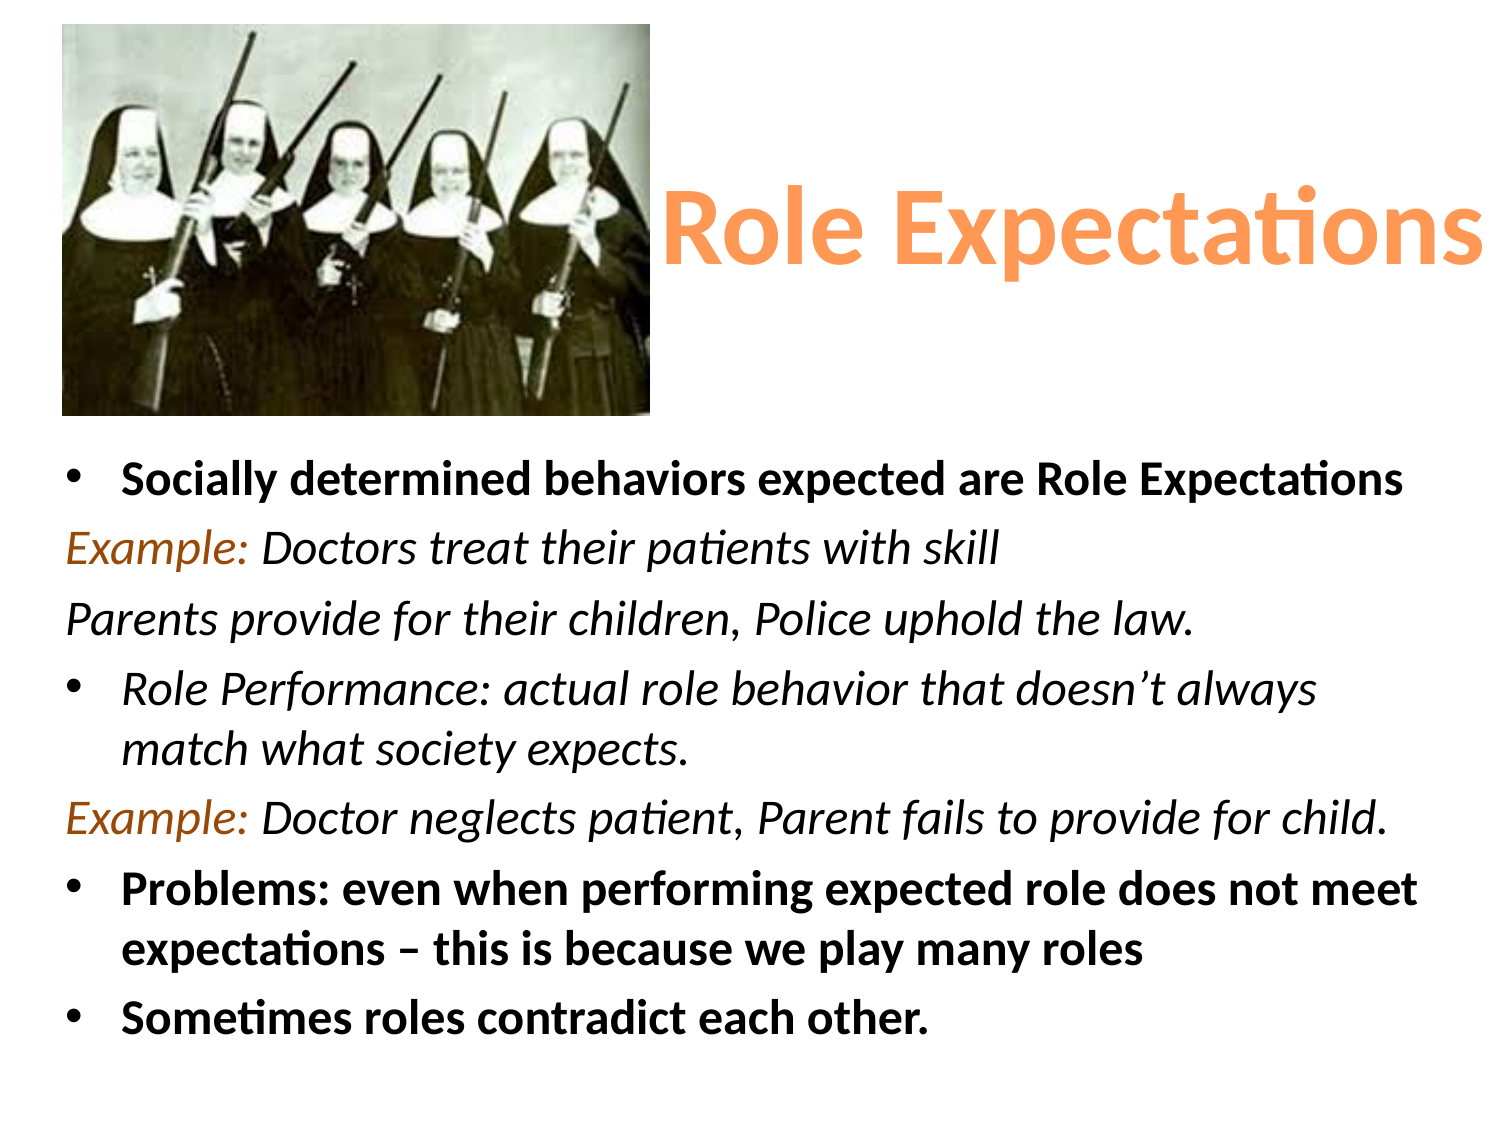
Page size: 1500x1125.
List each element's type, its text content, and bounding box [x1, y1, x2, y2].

list Socially determined behaviors expected are Role Expectations Example: Doctors treat their patients with skill Parents provide for their children, Police uphold the law. Role Performance: actual role behavior that doesn’t always match what society expects. Example: Doctor neglects patient, Parent fails to provide for child. Problems: even when performing expected role does not meet expectations – this is because we play many roles Sometimes roles contradict each other. [50, 437, 1438, 1088]
text_box Role Expectations [654, 144, 1500, 295]
picture [62, 24, 651, 417]
